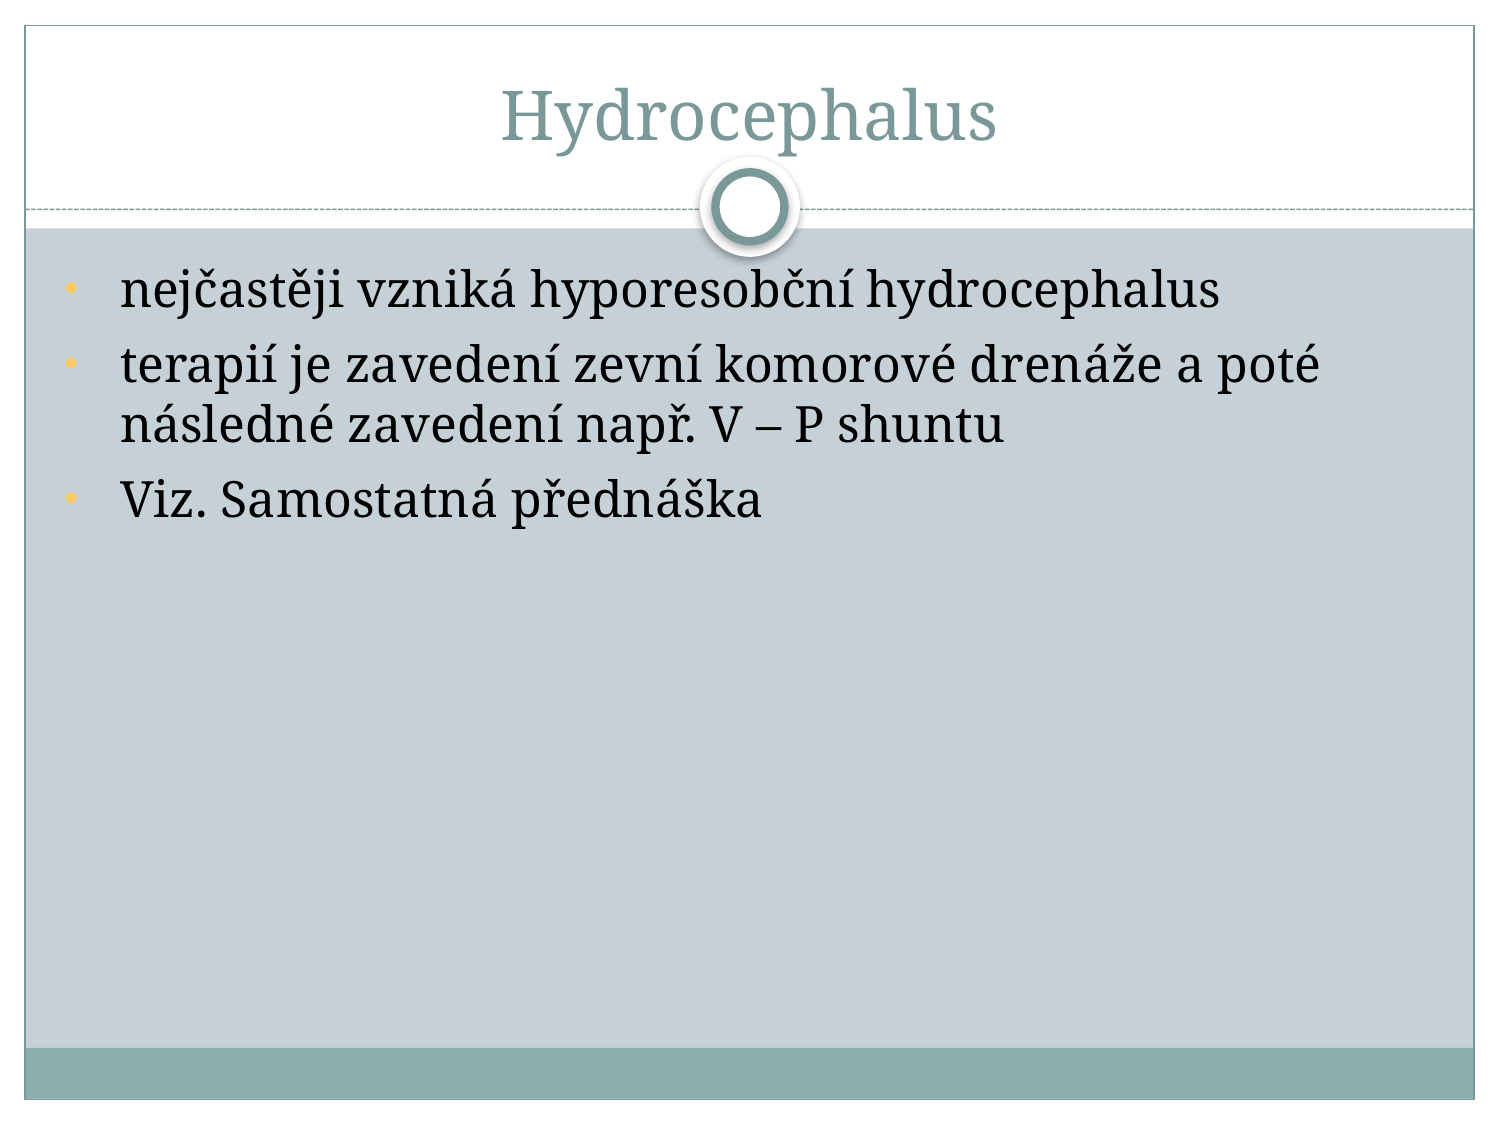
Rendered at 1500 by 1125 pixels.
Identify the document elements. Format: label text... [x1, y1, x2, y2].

list nejčastěji vzniká hyporesobční hydrocephalus terapií je zavedení zevní komorové drenáže a poté následné zavedení např. V – P shuntu Viz. Samostatná přednáška [49, 250, 1445, 1001]
title Hydrocephalus [49, 37, 1450, 162]
